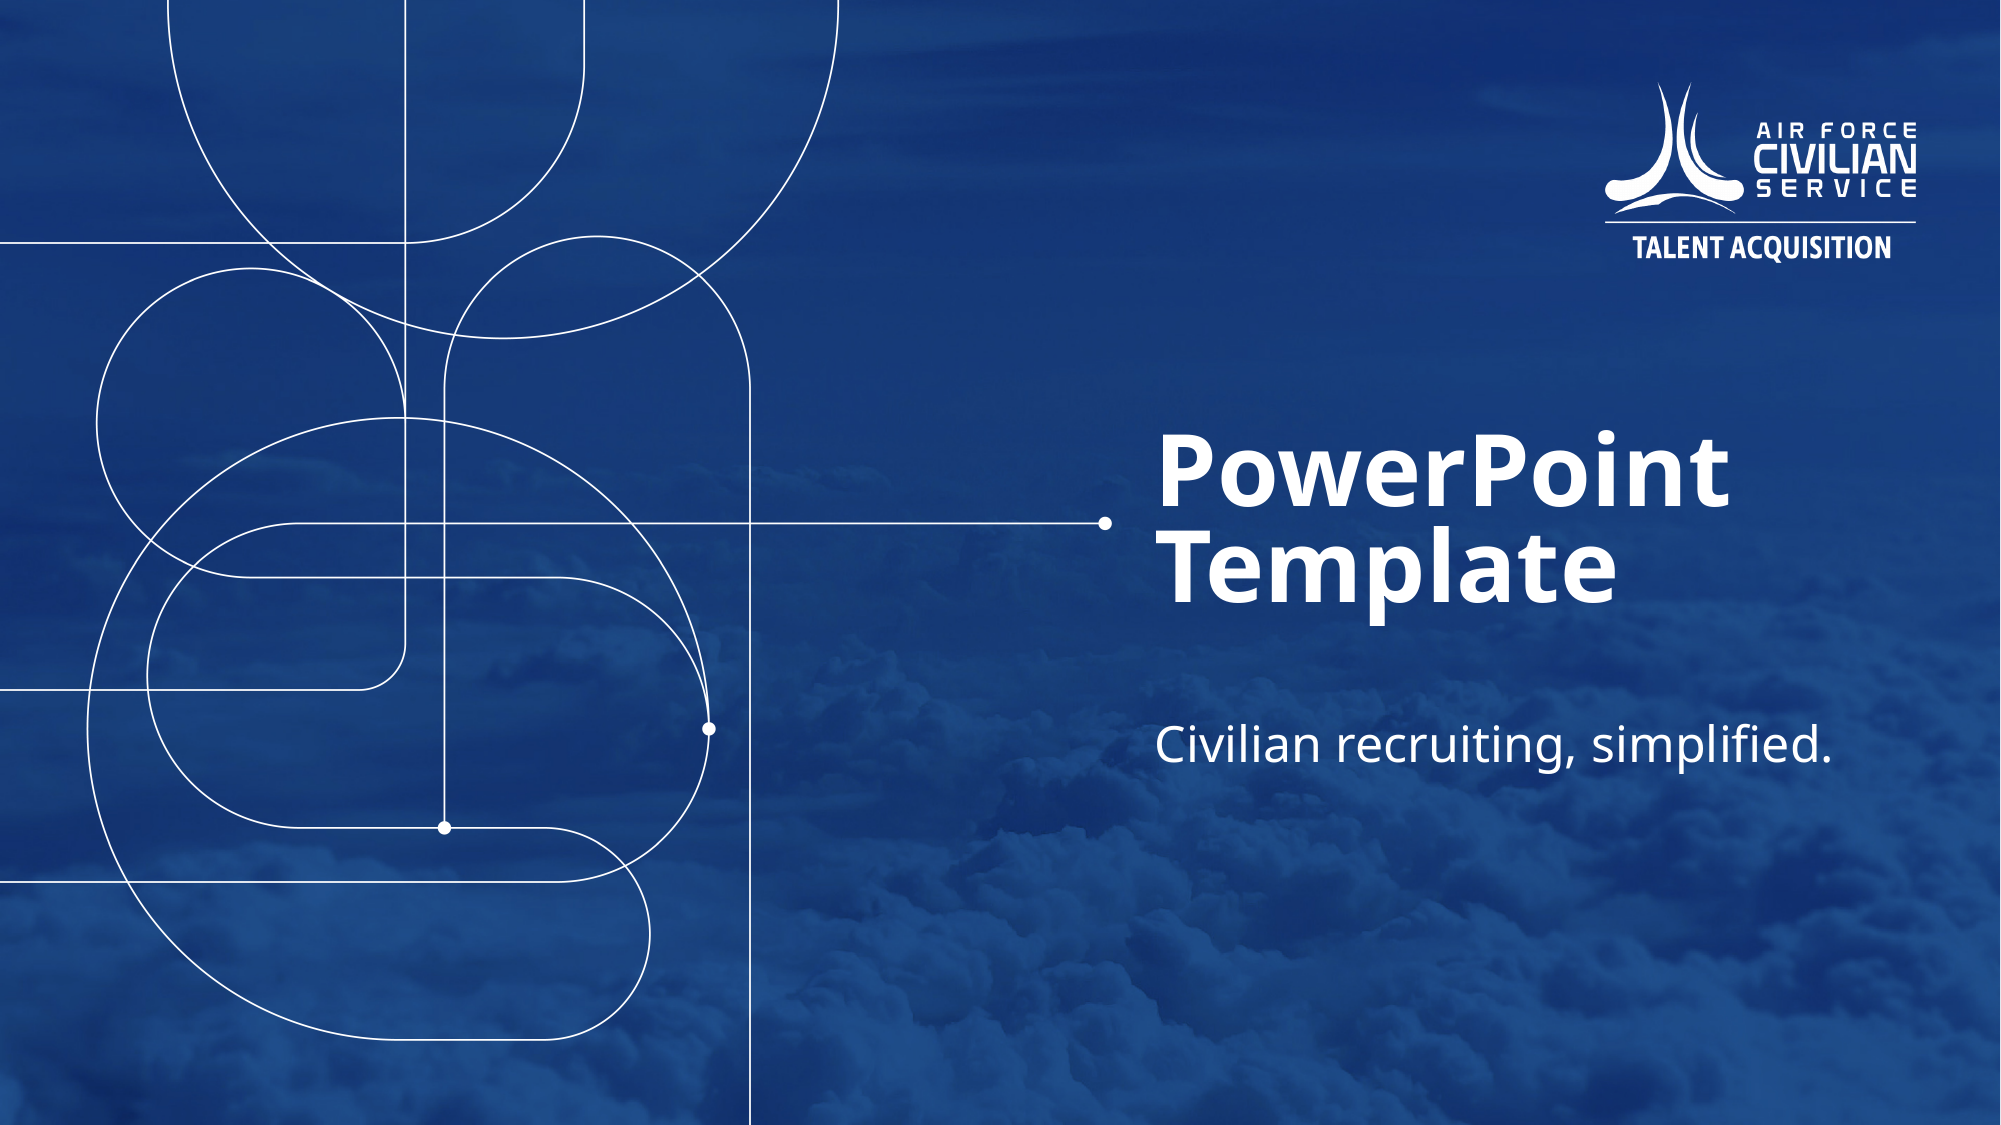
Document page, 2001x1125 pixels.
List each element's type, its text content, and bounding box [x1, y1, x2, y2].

subtitle Civilian recruiting, simplified. [1154, 719, 1916, 879]
title PowerPoint Template [1154, 345, 1916, 706]
picture [0, 0, 2001, 1125]
